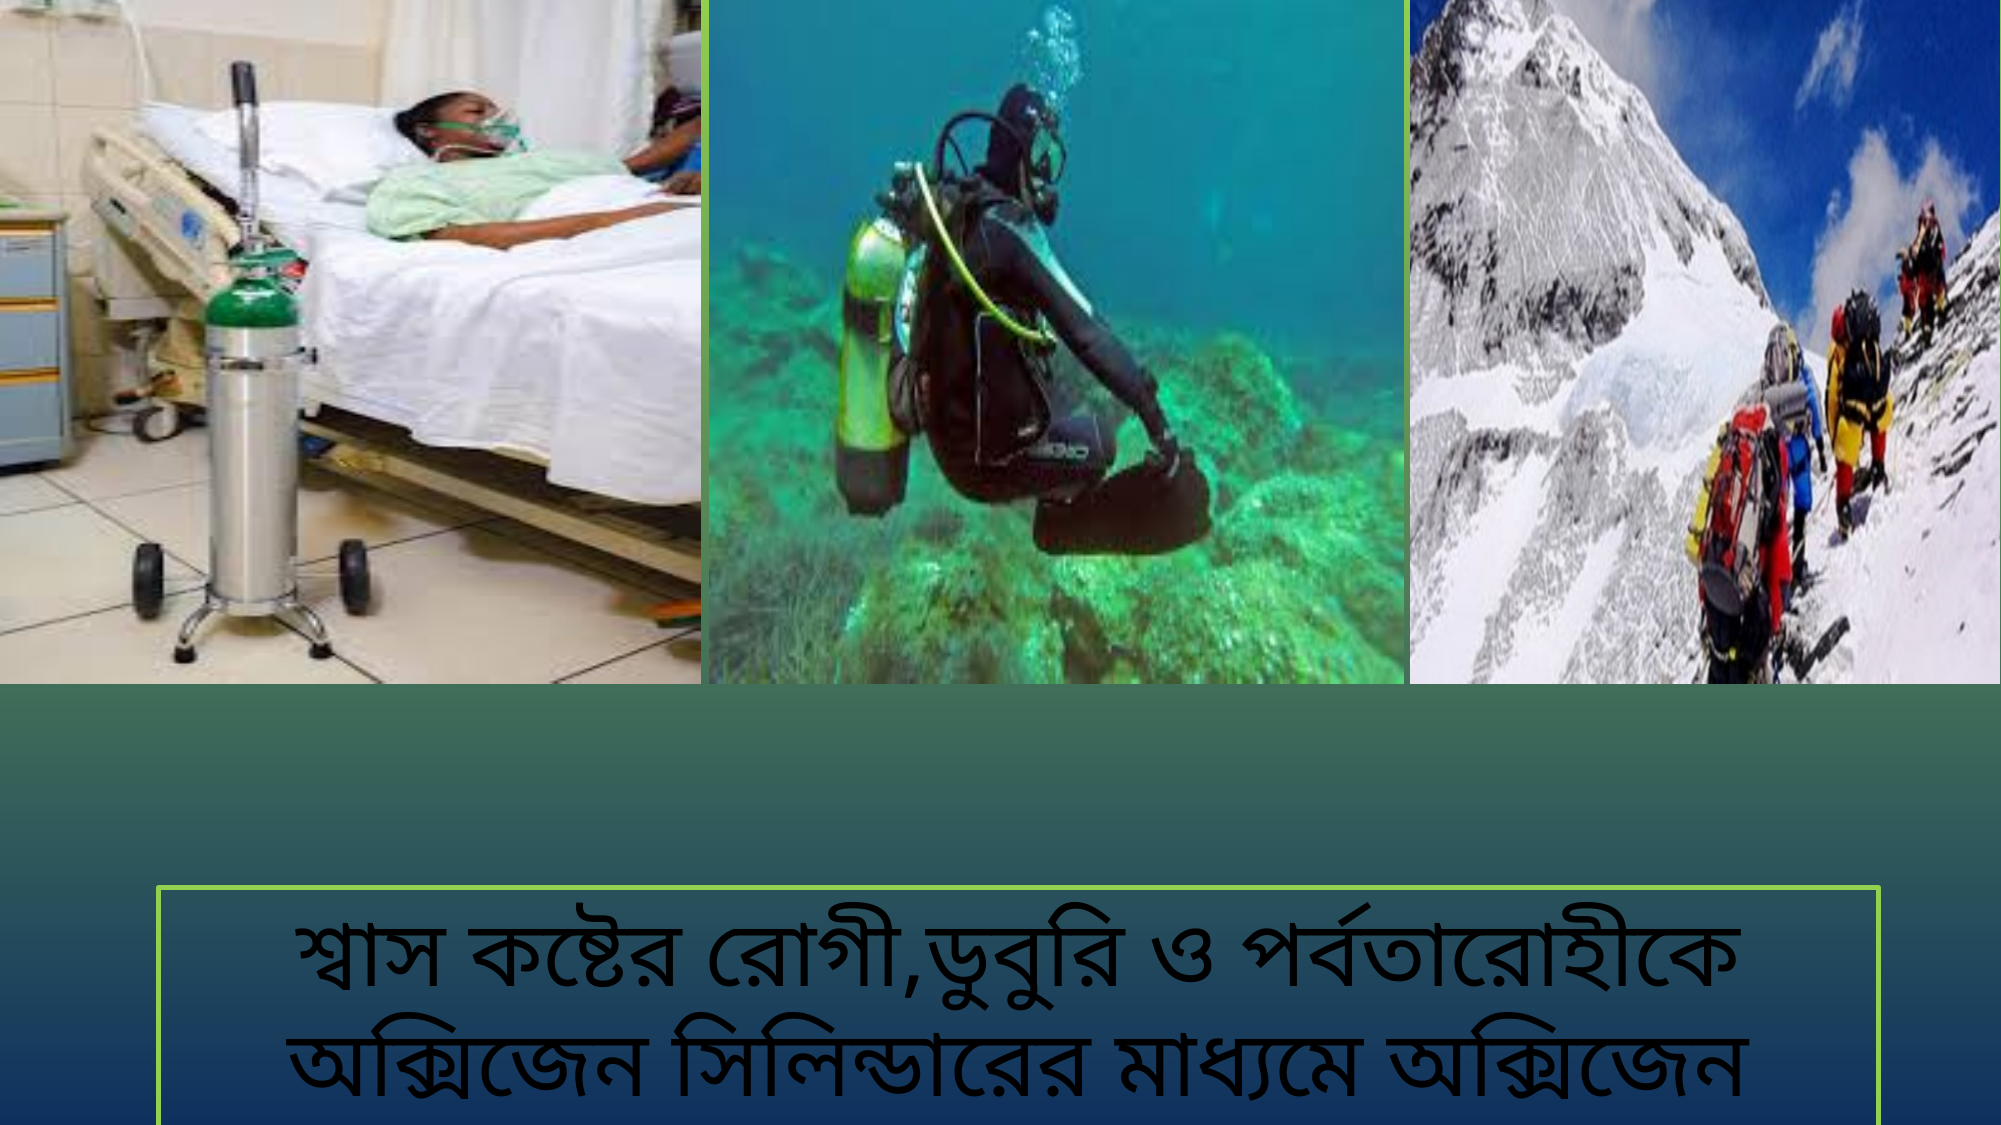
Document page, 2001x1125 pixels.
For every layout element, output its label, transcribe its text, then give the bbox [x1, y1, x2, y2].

picture [0, 0, 701, 684]
text_box শ্বাস কষ্টের রোগী,ডুবুরি ও পর্বতারোহীকে অক্সিজেন সিলিন্ডারের মাধ্যমে অক্সিজেন সরবরাহ করা হয় । [158, 887, 1879, 1125]
picture [1410, 0, 2000, 684]
picture [709, 0, 1404, 684]
text_box [0, 0, 2000, 1125]
